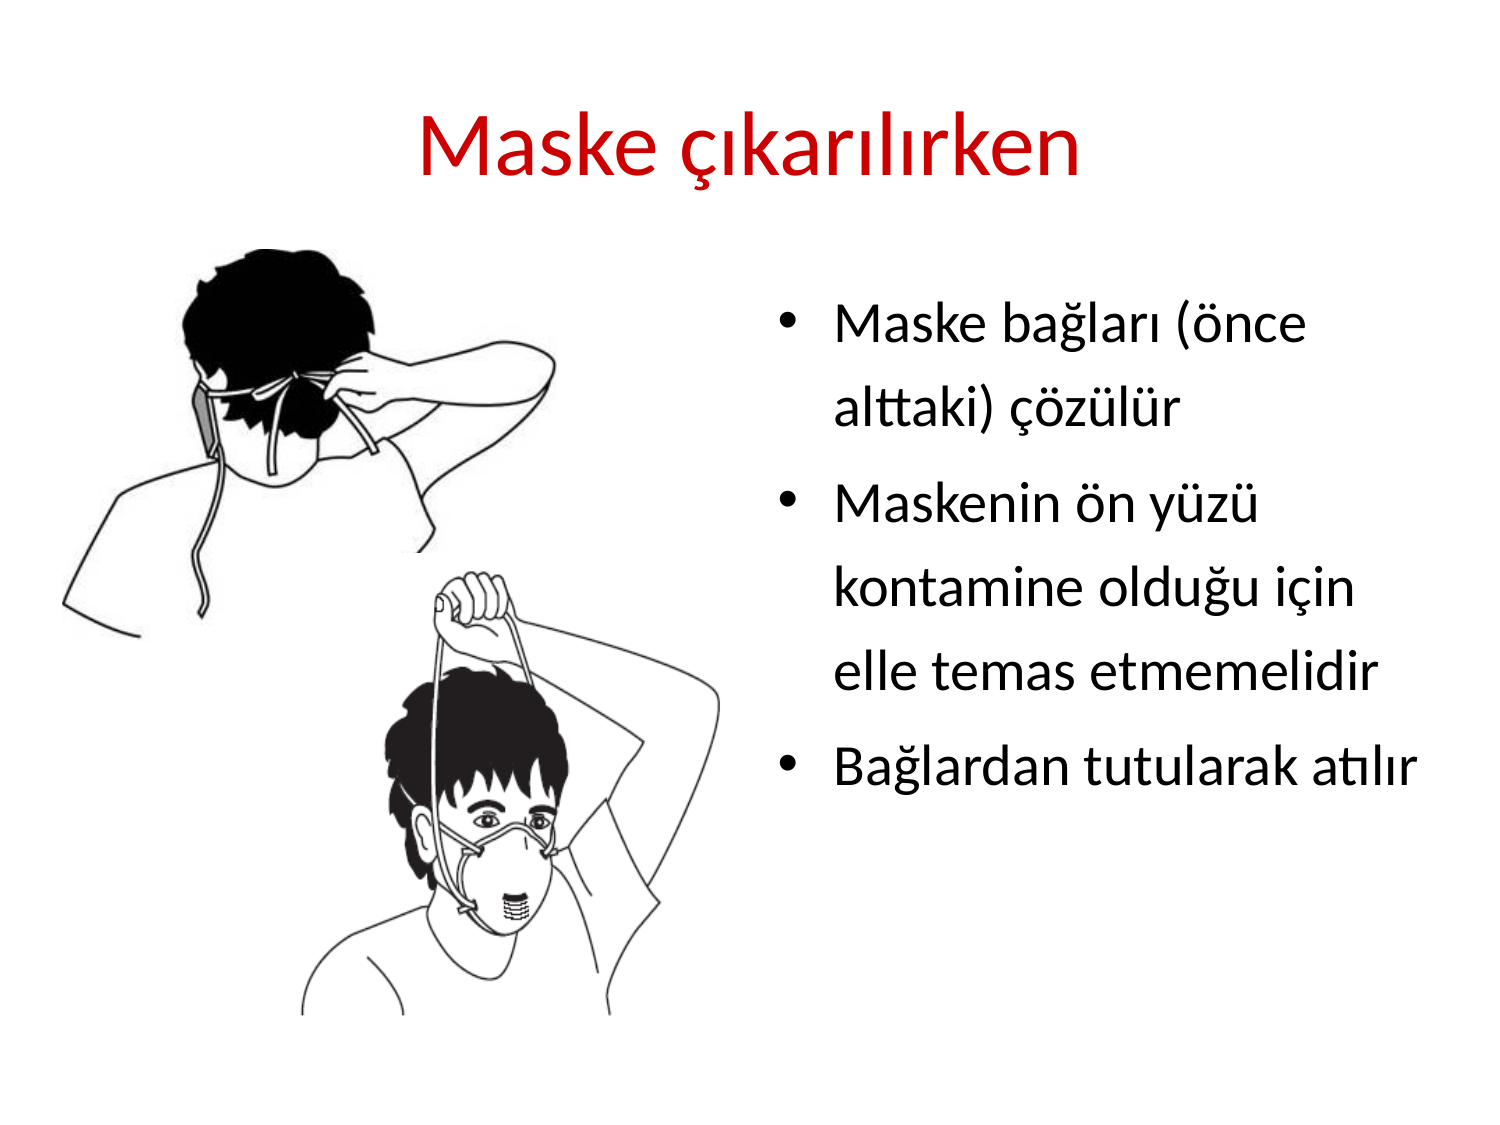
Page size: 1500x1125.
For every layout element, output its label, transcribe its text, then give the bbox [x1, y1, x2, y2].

title Maske çıkarılırken [75, 45, 1425, 233]
picture [249, 552, 766, 1125]
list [62, 249, 557, 641]
list Maske bağları (önce alttaki) çözülür Maskenin ön yüzü kontamine olduğu için elle temas etmemelidir Bağlardan tutularak atılır [762, 262, 1447, 1005]
